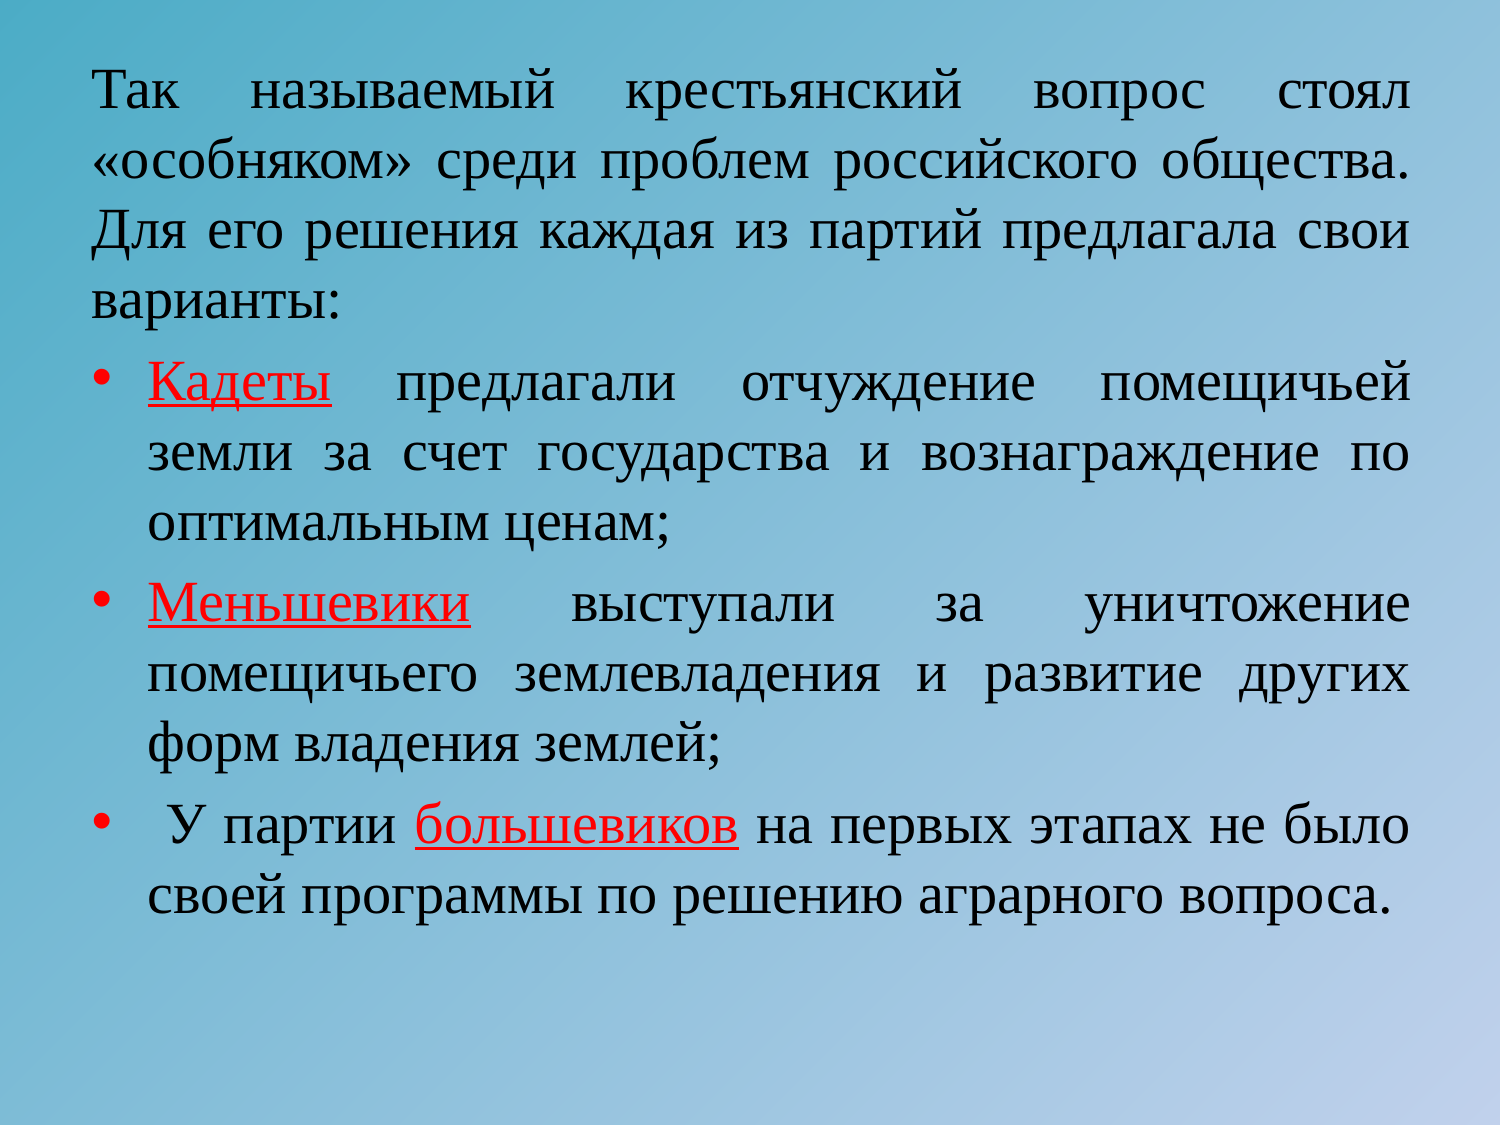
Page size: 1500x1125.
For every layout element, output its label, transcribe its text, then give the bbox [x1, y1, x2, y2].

list Так называемый крестьянский вопрос стоял «особняком» среди проблем российского общества. Для его решения каждая из партий предлагала свои варианты: Кадеты предлагали отчуждение помещичьей земли за счет государства и вознаграждение по оптимальным ценам; Меньшевики выступали за уничтожение помещичьего землевладения и развитие других форм владения землей; У партии большевиков на первых этапах не было своей программы по решению аграрного вопроса. [76, 42, 1427, 786]
